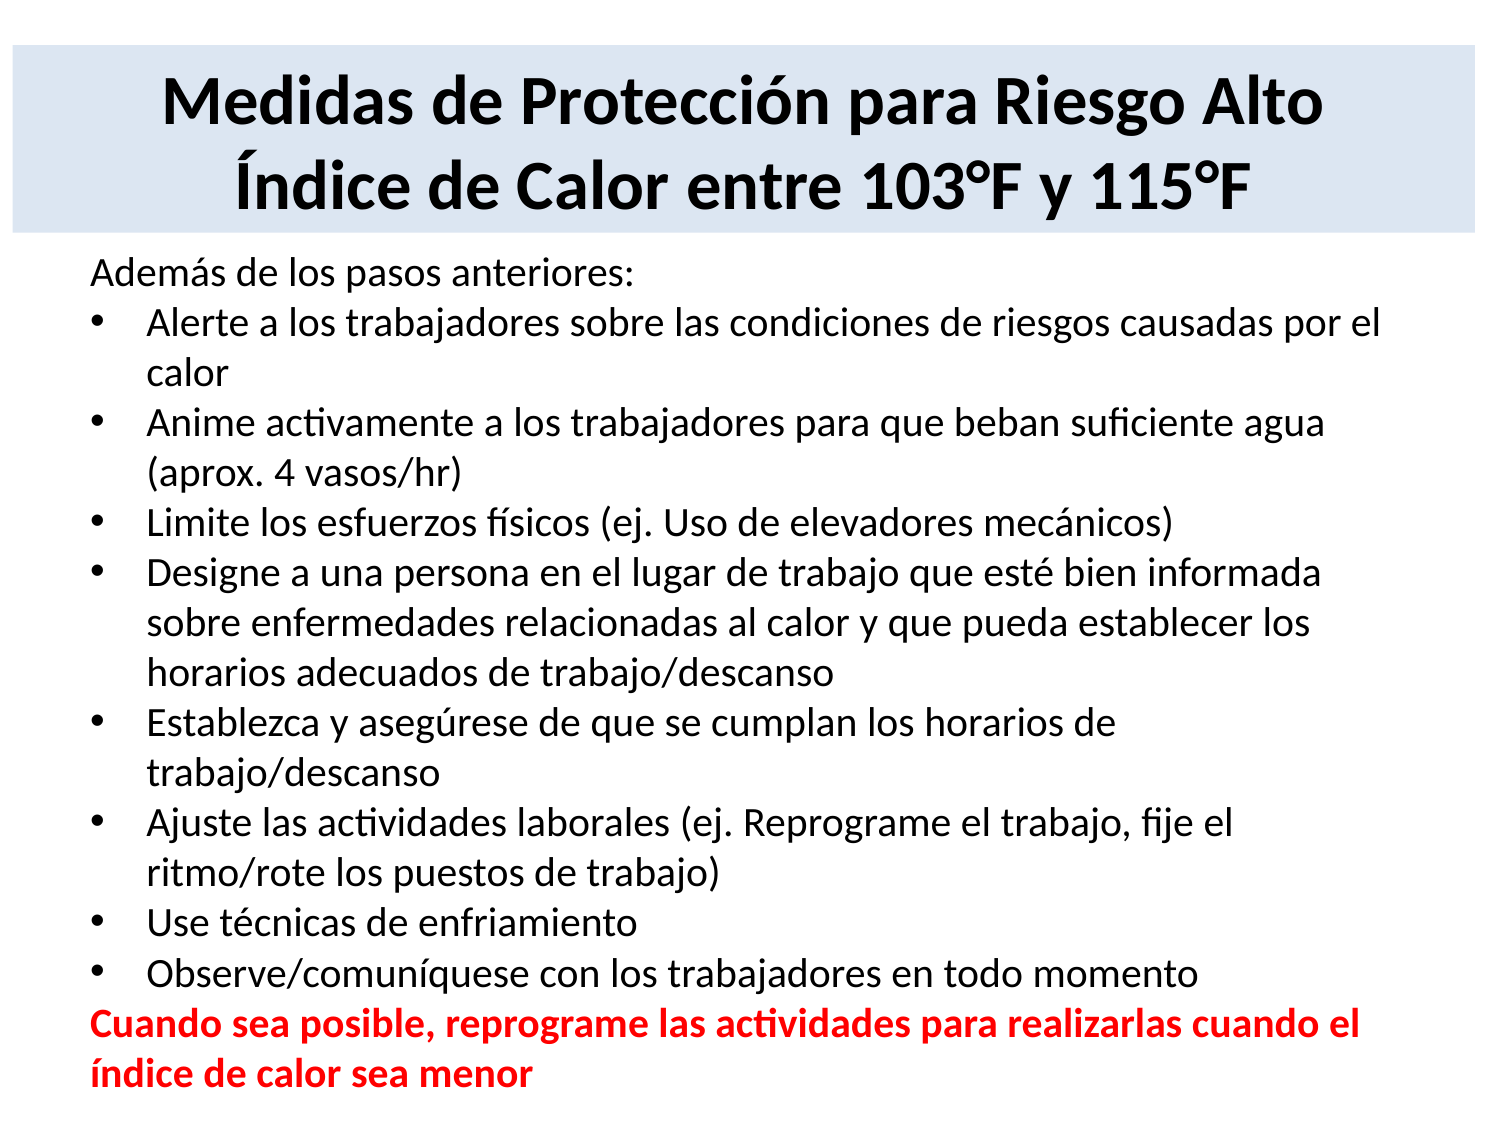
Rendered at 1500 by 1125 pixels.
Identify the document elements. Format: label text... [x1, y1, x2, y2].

title Medidas de Protección para Riesgo Alto Índice de Calor entre 103°F y 115°F [12, 45, 1475, 233]
list Además de los pasos anteriores: Alerte a los trabajadores sobre las condiciones de riesgos causadas por el calor Anime activamente a los trabajadores para que beban suficiente agua (aprox. 4 vasos/hr) Limite los esfuerzos físicos (ej. Uso de elevadores mecánicos) Designe a una persona en el lugar de trabajo que esté bien informada sobre enfermedades relacionadas al calor y que pueda establecer los horarios adecuados de trabajo/descanso Establezca y asegúrese de que se cumplan los horarios de trabajo/descanso Ajuste las actividades laborales (ej. Reprograme el trabajo, fije el ritmo/rote los puestos de trabajo) Use técnicas de enfriamiento Observe/comuníquese con los trabajadores en todo momento Cuando sea posible, reprograme las actividades para realizarlas cuando el índice de calor sea menor [75, 237, 1425, 1100]
